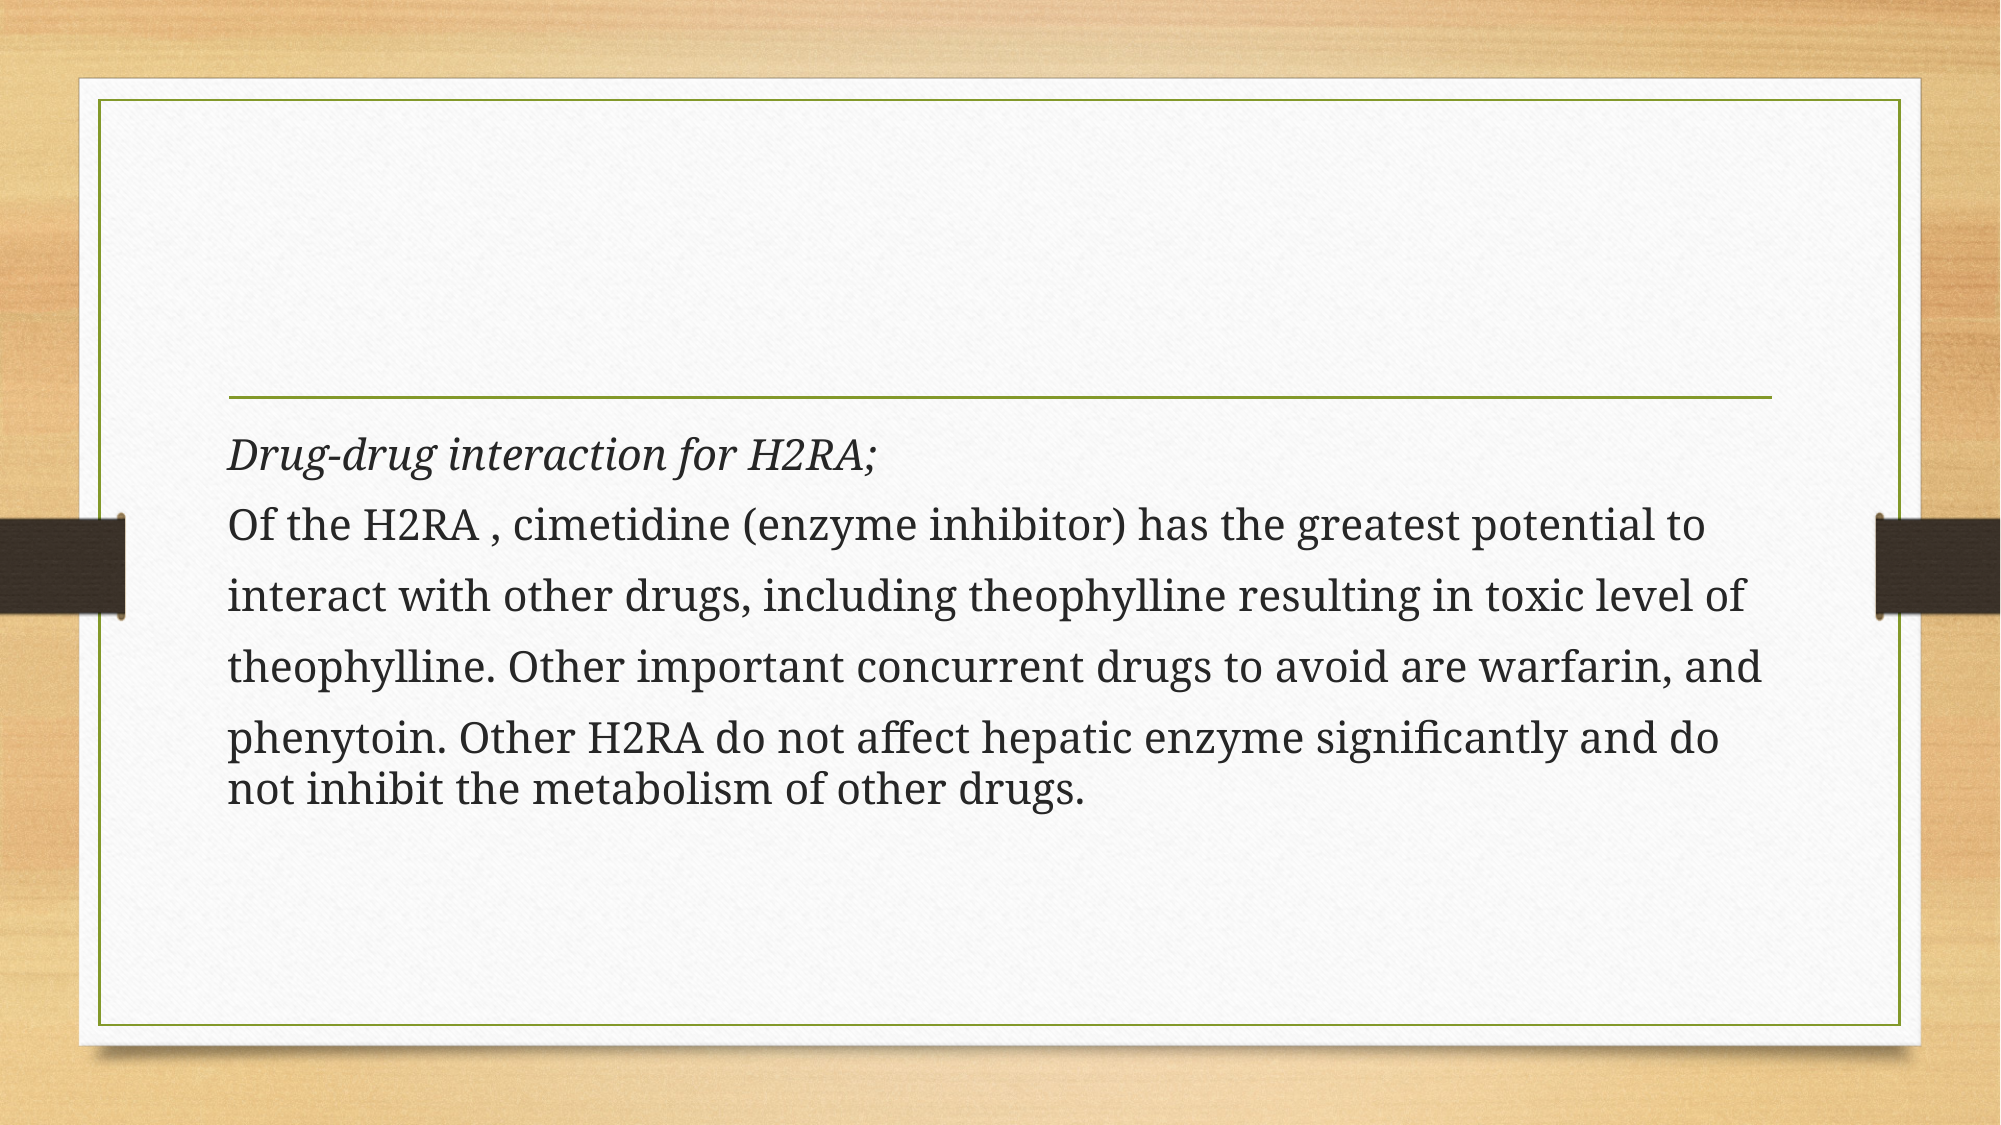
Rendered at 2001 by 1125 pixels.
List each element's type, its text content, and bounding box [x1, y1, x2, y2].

picture [0, 0, 2001, 1125]
list Drug-drug interaction for H2RA; Of the H2RA , cimetidine (enzyme inhibitor) has the greatest potential to interact with other drugs, including theophylline resulting in toxic level of theophylline. Other important concurrent drugs to avoid are warfarin, and phenytoin. Other H2RA do not affect hepatic enzyme significantly and do not inhibit the metabolism of other drugs. [212, 419, 1788, 964]
